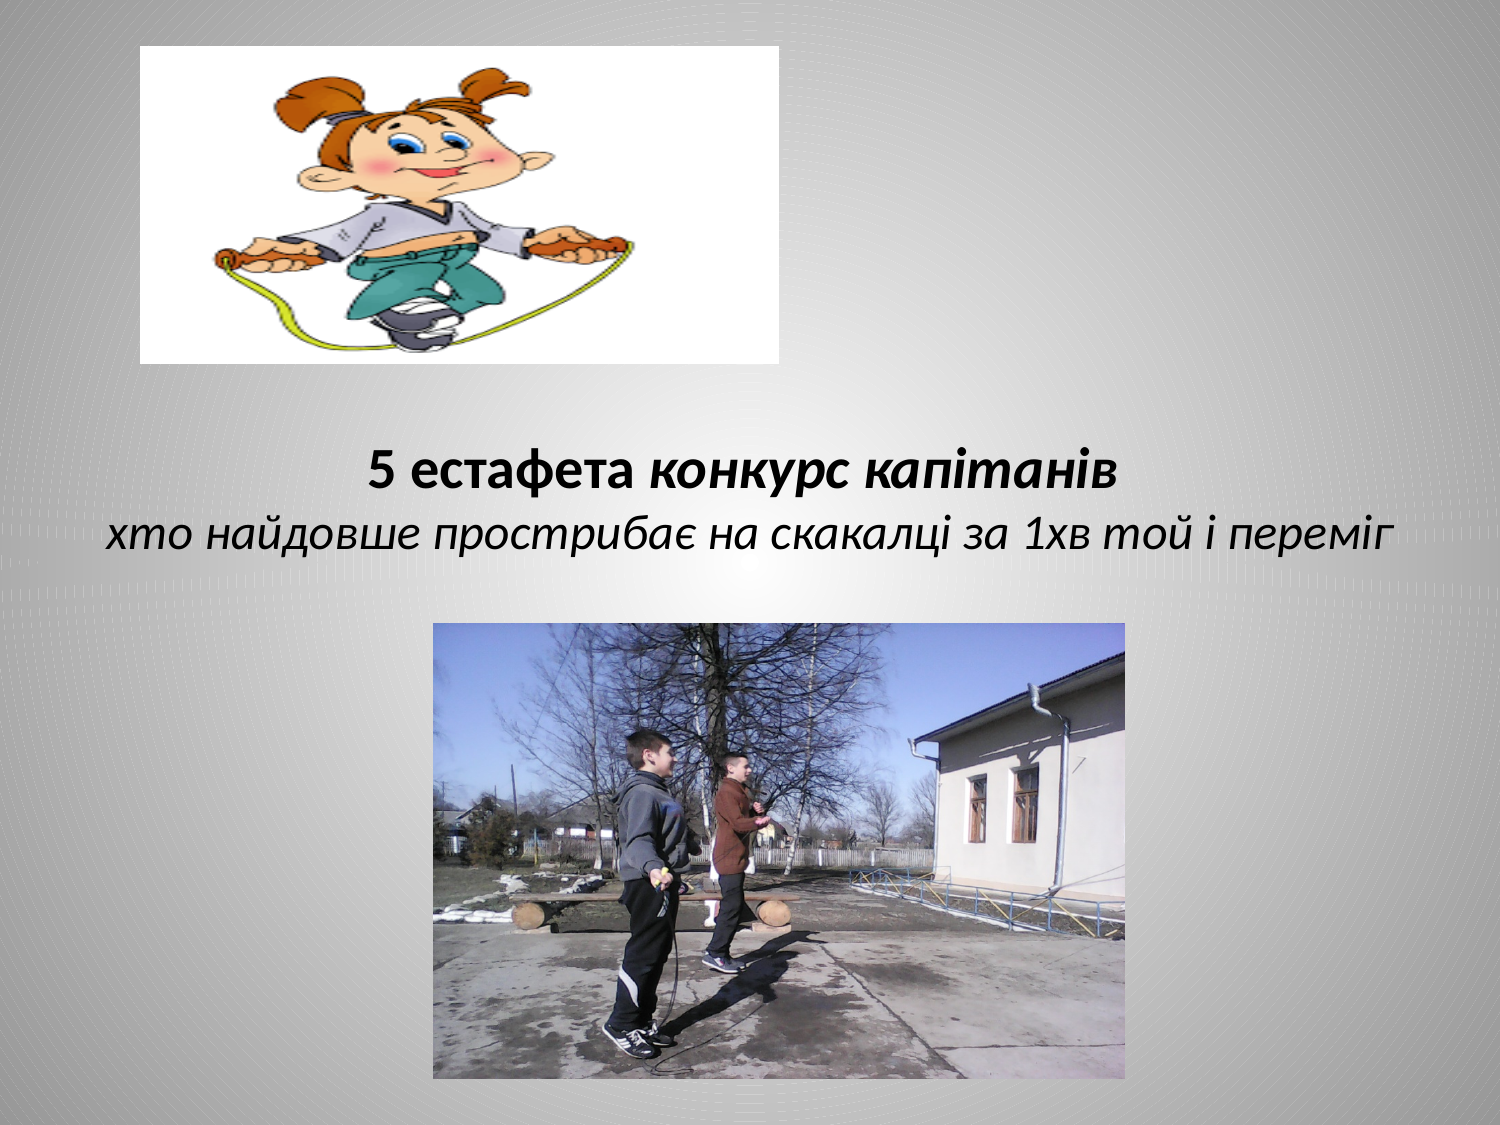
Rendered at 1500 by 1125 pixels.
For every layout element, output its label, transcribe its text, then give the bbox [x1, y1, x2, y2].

picture [433, 623, 1126, 1079]
picture [140, 46, 779, 364]
title 5 естафета конкурс капітанів хто найдовше прострибає на скакалці за 1хв той і переміг [75, 45, 1425, 1055]
